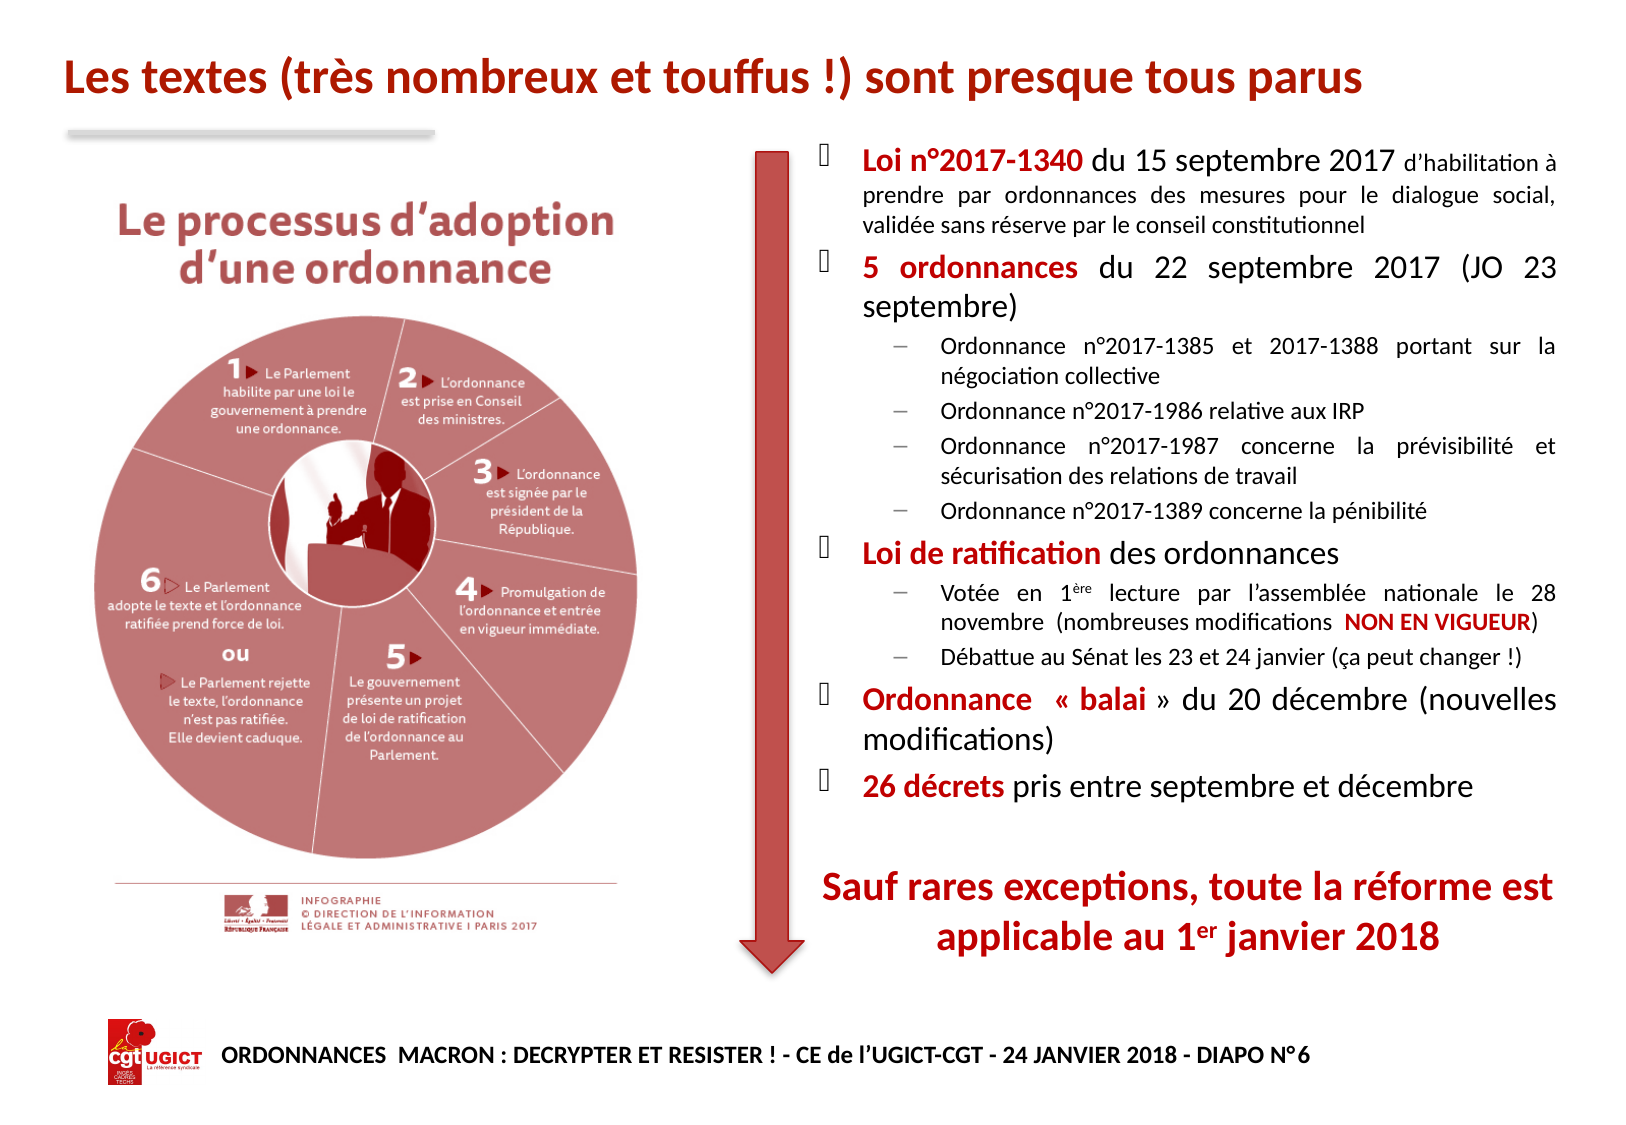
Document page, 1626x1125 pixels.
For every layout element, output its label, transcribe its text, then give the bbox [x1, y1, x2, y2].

text_box Loi n°2017-1340 du 15 septembre 2017 d’habilitation à prendre par ordonnances des mesures pour le dialogue social, validée sans réserve par le conseil constitutionnel 5 ordonnances du 22 septembre 2017 (JO 23 septembre) Ordonnance n°2017-1385 et 2017-1388 portant sur la négociation collective Ordonnance n°2017-1986 relative aux IRP Ordonnance n°2017-1987 concerne la prévisibilité et sécurisation des relations de travail Ordonnance n°2017-1389 concerne la pénibilité Loi de ratification des ordonnances Votée en 1ère lecture par l’assemblée nationale le 28 novembre (nombreuses modifications NON EN VIGUEUR) Débattue au Sénat les 23 et 24 janvier (ça peut changer !) Ordonnance « balai » du 20 décembre (nouvelles modifications) 26 décrets pris entre septembre et décembre Sauf rares exceptions, toute la réforme est applicable au 1er janvier 2018 [804, 130, 1573, 1001]
picture [108, 1019, 206, 1085]
text_box [739, 151, 805, 974]
title Les textes (très nombreux et touffus !) sont presque tous parus [49, 36, 1573, 122]
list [81, 176, 651, 949]
